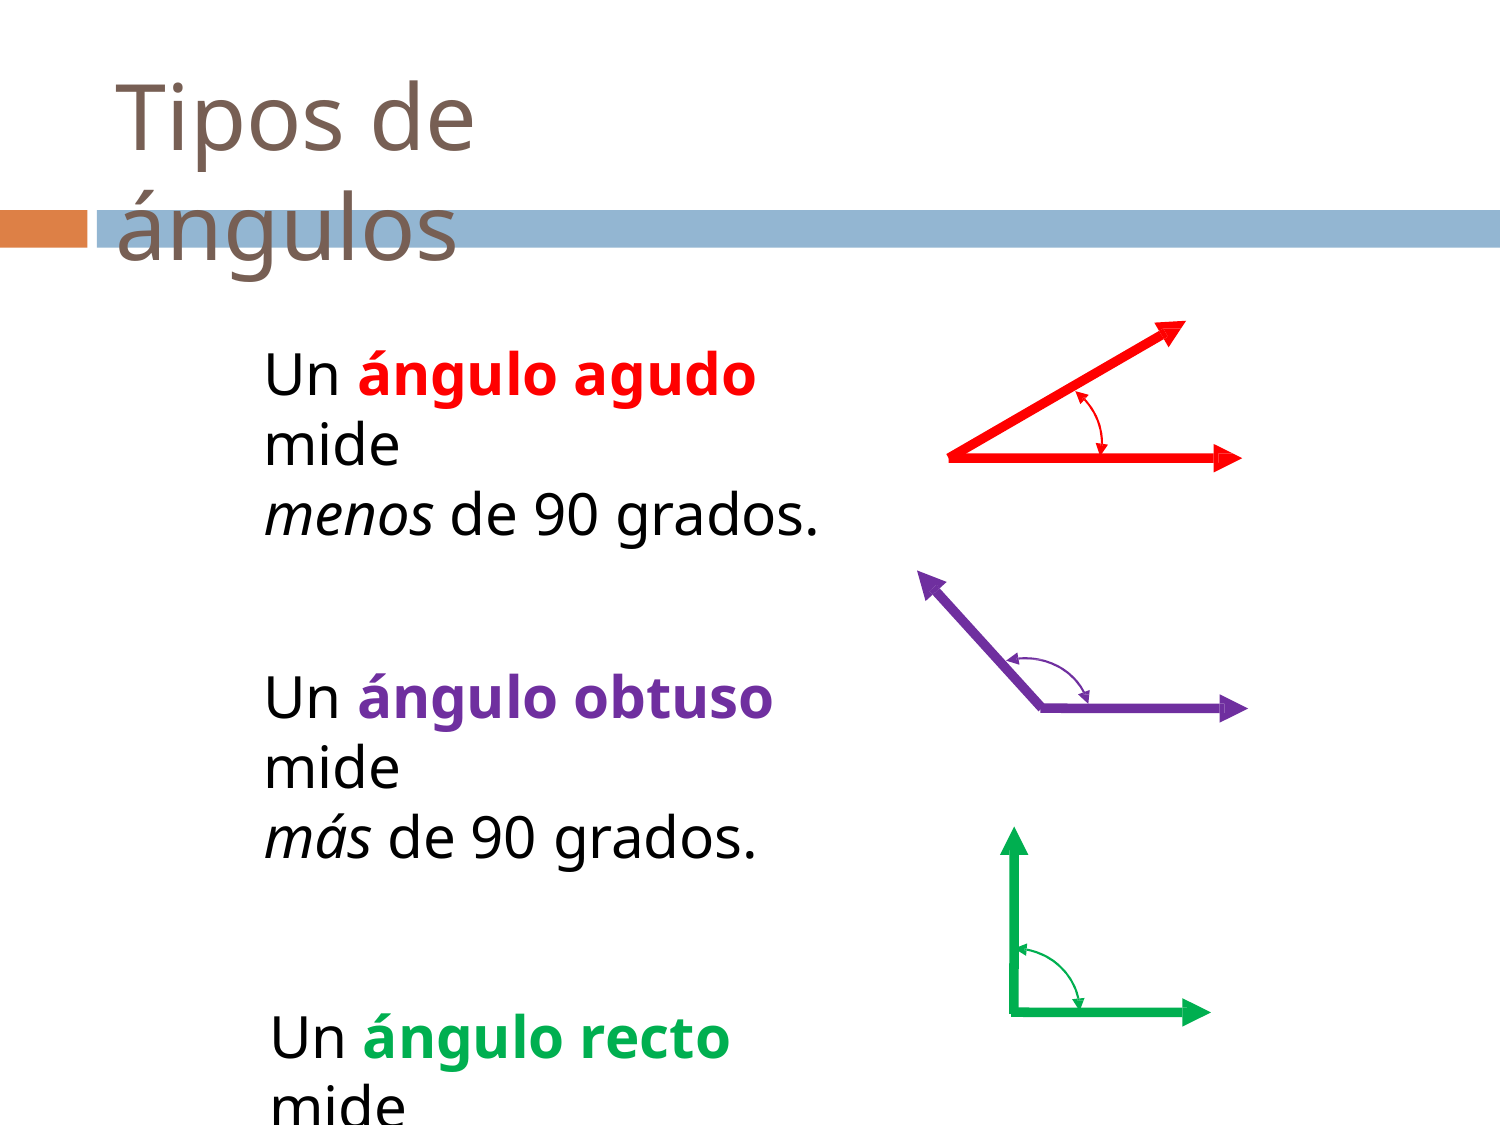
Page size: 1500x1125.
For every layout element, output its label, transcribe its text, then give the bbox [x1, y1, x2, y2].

title Tipos de ángulos [113, 56, 730, 279]
text_box [1014, 943, 1085, 1011]
text_box [999, 826, 1029, 1014]
text_box [1075, 391, 1108, 457]
text_box [1006, 652, 1090, 704]
text_box [917, 570, 1046, 712]
text_box [1040, 694, 1249, 723]
text_box Un ángulo agudo mide menos de 90 grados. Un ángulo obtuso mide más de 90 grados. Un ángulo recto mide exactamente 90 grados. [261, 335, 828, 1125]
text_box [1011, 998, 1211, 1027]
text_box [946, 320, 1187, 463]
text_box [952, 443, 1243, 473]
